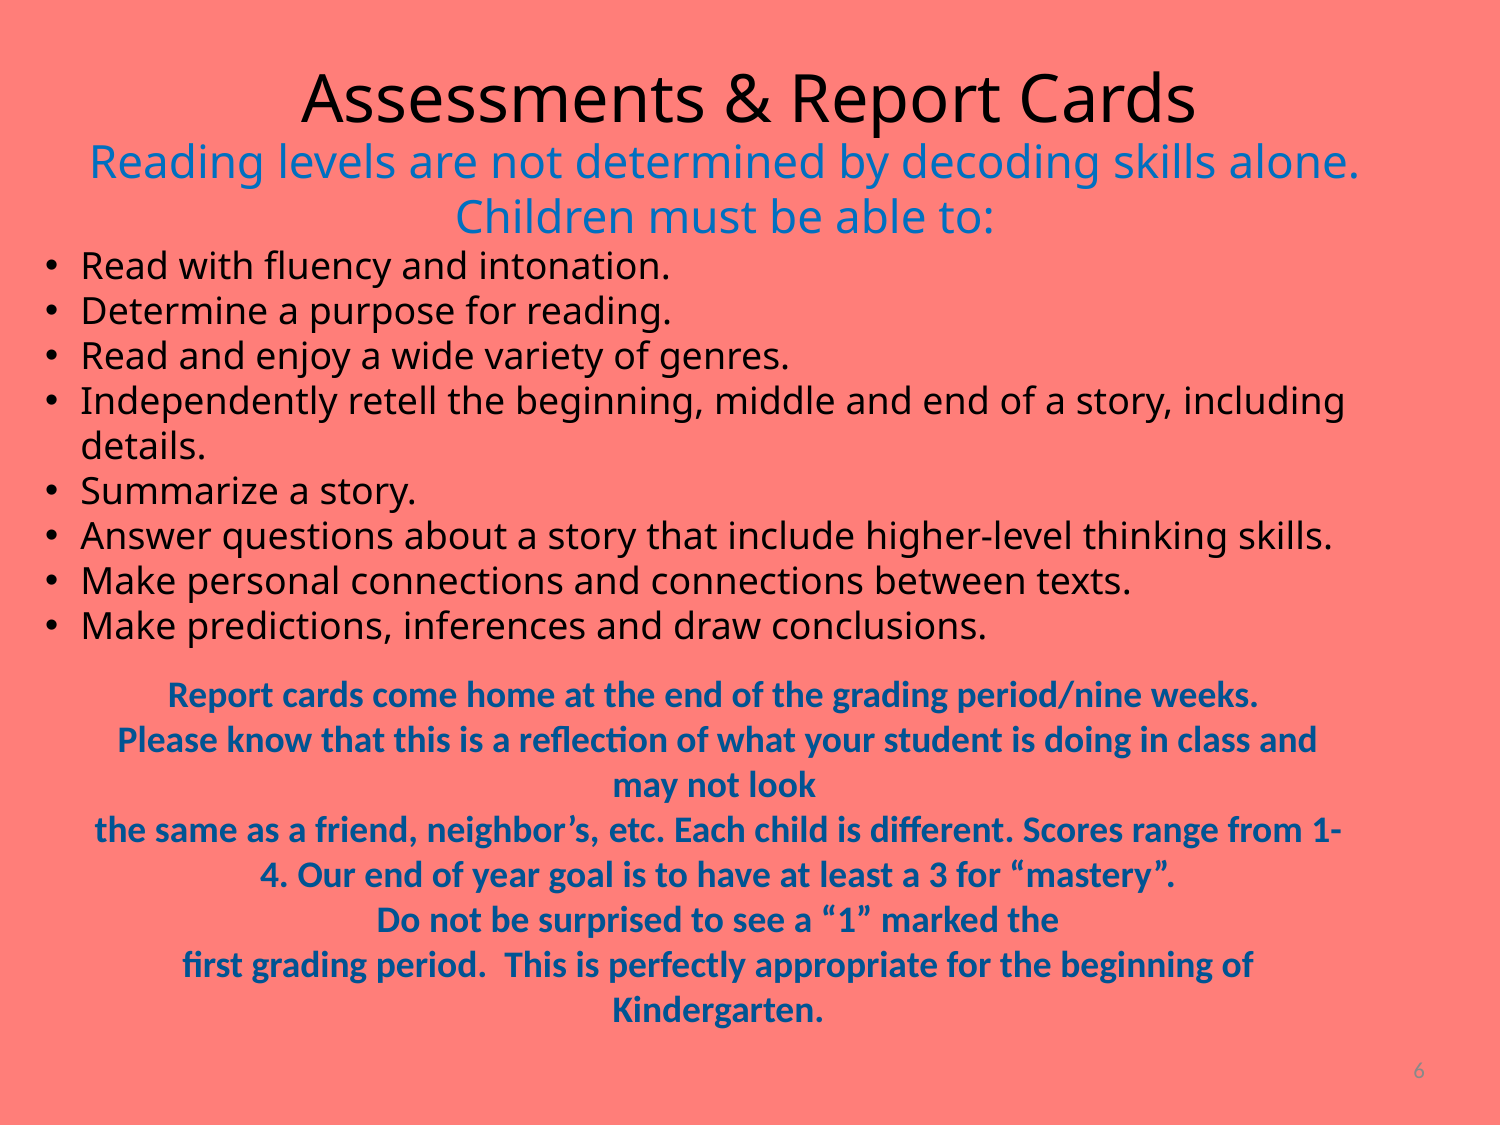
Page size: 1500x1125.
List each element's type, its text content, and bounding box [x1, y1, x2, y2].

text_box Report cards come home at the end of the grading period/nine weeks. Please know that this is a reflection of what your student is doing in class and may not look the same as a friend, neighbor’s, etc. Each child is different. Scores range from 1-4. Our end of year goal is to have at least a 3 for “mastery”. Do not be surprised to see a “1” marked the first grading period. This is perfectly appropriate for the beginning of Kindergarten. [74, 662, 1363, 1038]
text_box Reading levels are not determined by decoding skills alone. Children must be able to: Read with fluency and intonation. Determine a purpose for reading. Read and enjoy a wide variety of genres. Independently retell the beginning, middle and end of a story, including details. Summarize a story. Answer questions about a story that include higher-level thinking skills. Make personal connections and connections between texts. Make predictions, inferences and draw conclusions. [37, 124, 1413, 655]
slide_number 6 [1074, 1050, 1426, 1096]
text_box Assessments & Report Cards [293, 48, 1207, 124]
